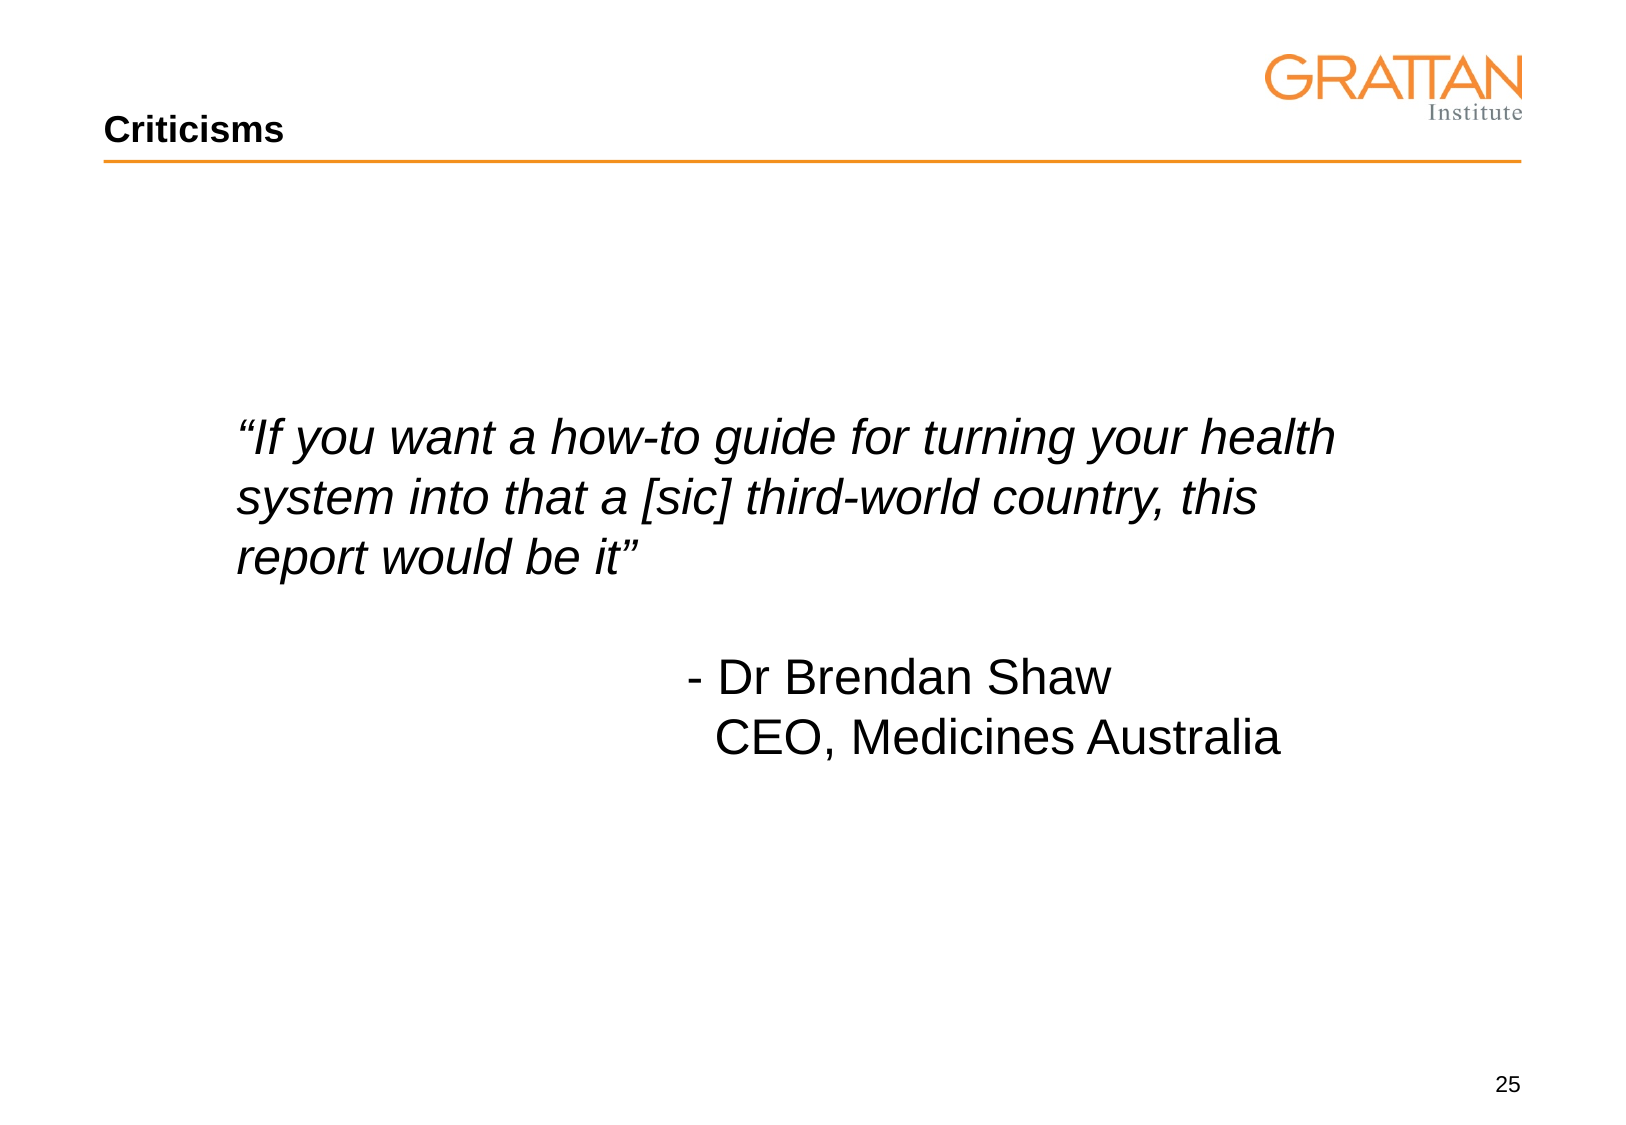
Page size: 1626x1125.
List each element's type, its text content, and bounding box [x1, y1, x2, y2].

title Criticisms [103, 105, 1238, 151]
text_box “If you want a how-to guide for turning your health system into that a [sic] third-world country, this report would be it” - Dr Brendan Shaw CEO, Medicines Australia [221, 397, 1368, 772]
picture [1265, 54, 1522, 120]
